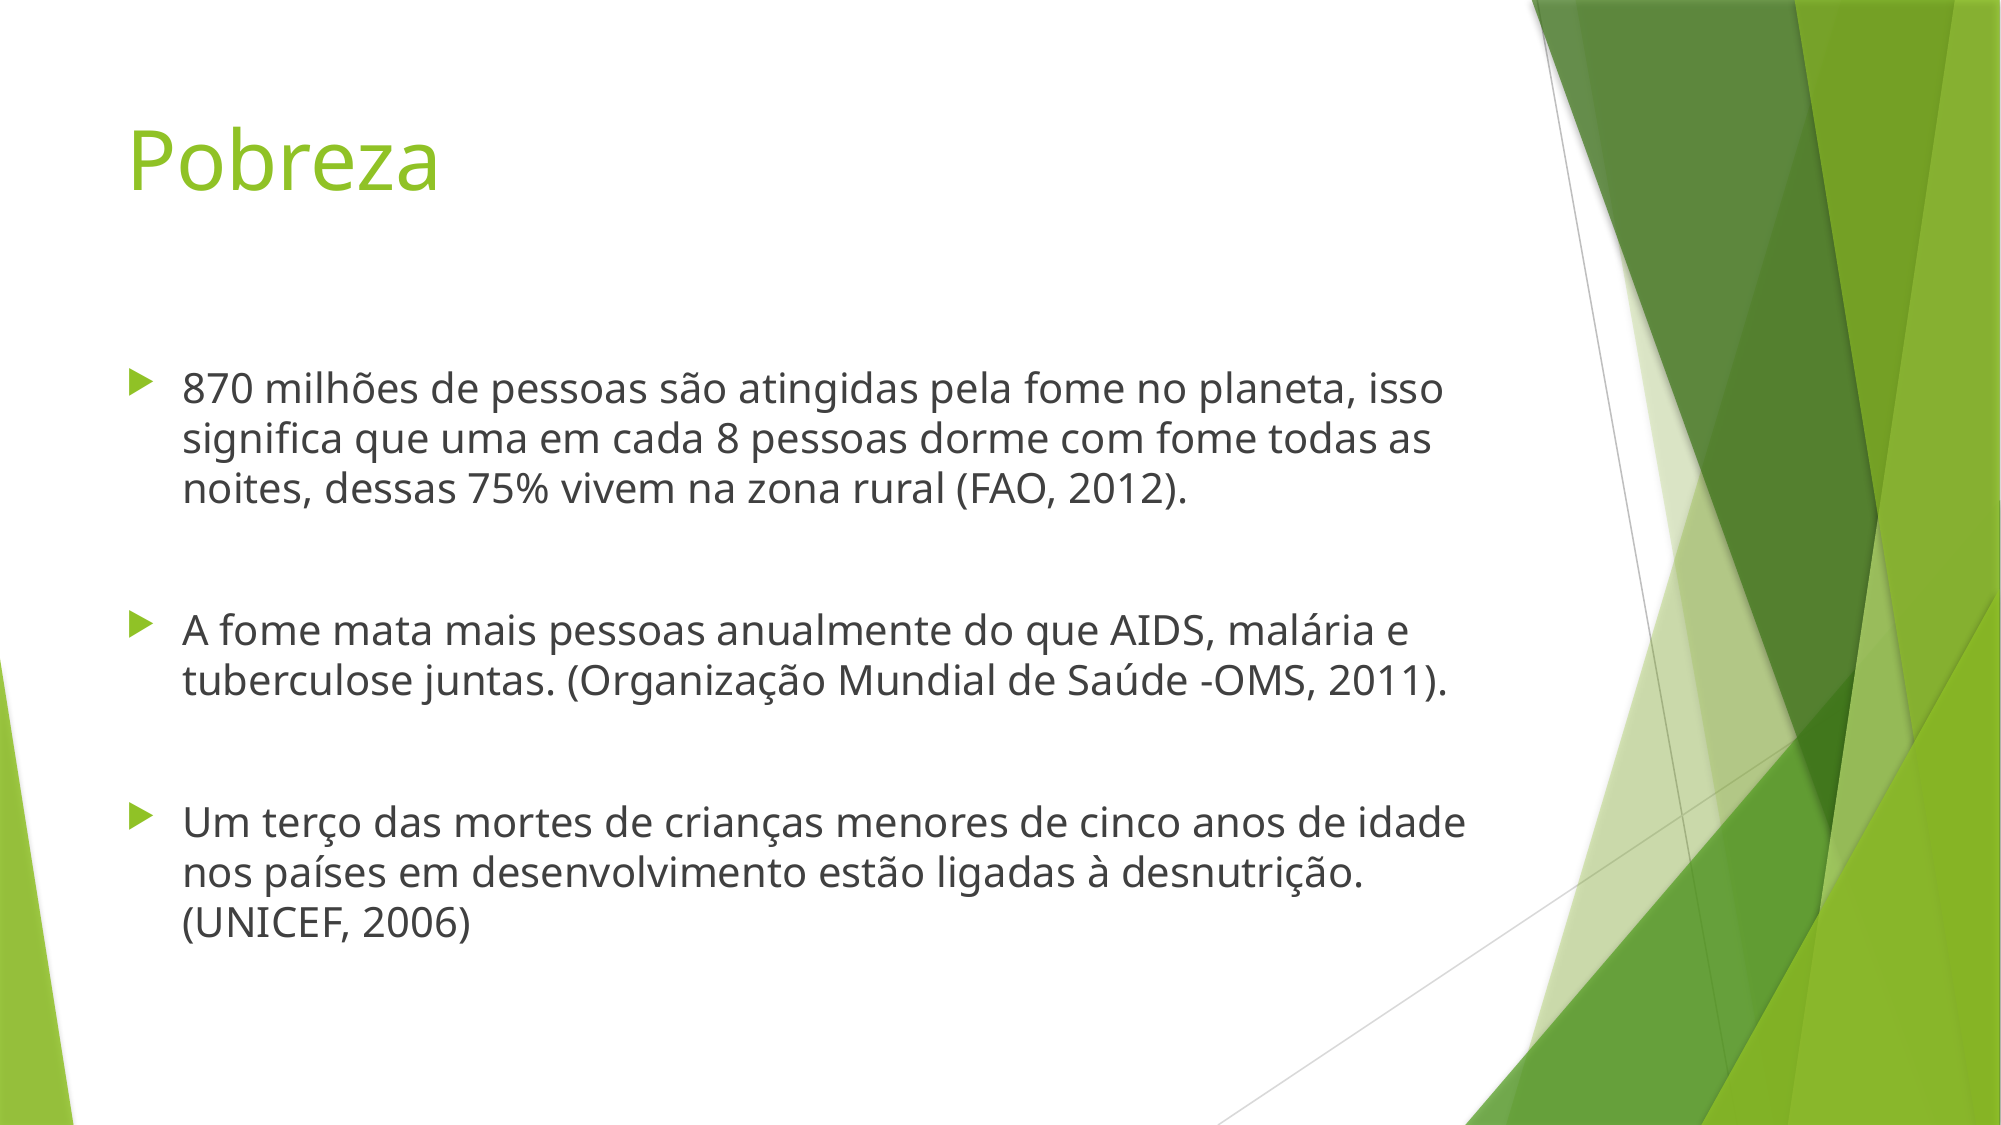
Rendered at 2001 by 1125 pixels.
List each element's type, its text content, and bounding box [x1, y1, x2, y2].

list 870 milhões de pessoas são atingidas pela fome no planeta, isso significa que uma em cada 8 pessoas dorme com fome todas as noites, dessas 75% vivem na zona rural (FAO, 2012). A fome mata mais pessoas anualmente do que AIDS, malária e tuberculose juntas. (Organização Mundial de Saúde -OMS, 2011). Um terço das mortes de crianças menores de cinco anos de idade nos países em desenvolvimento estão ligadas à desnutrição. (UNICEF, 2006) [111, 354, 1522, 992]
title Pobreza [111, 99, 1522, 317]
